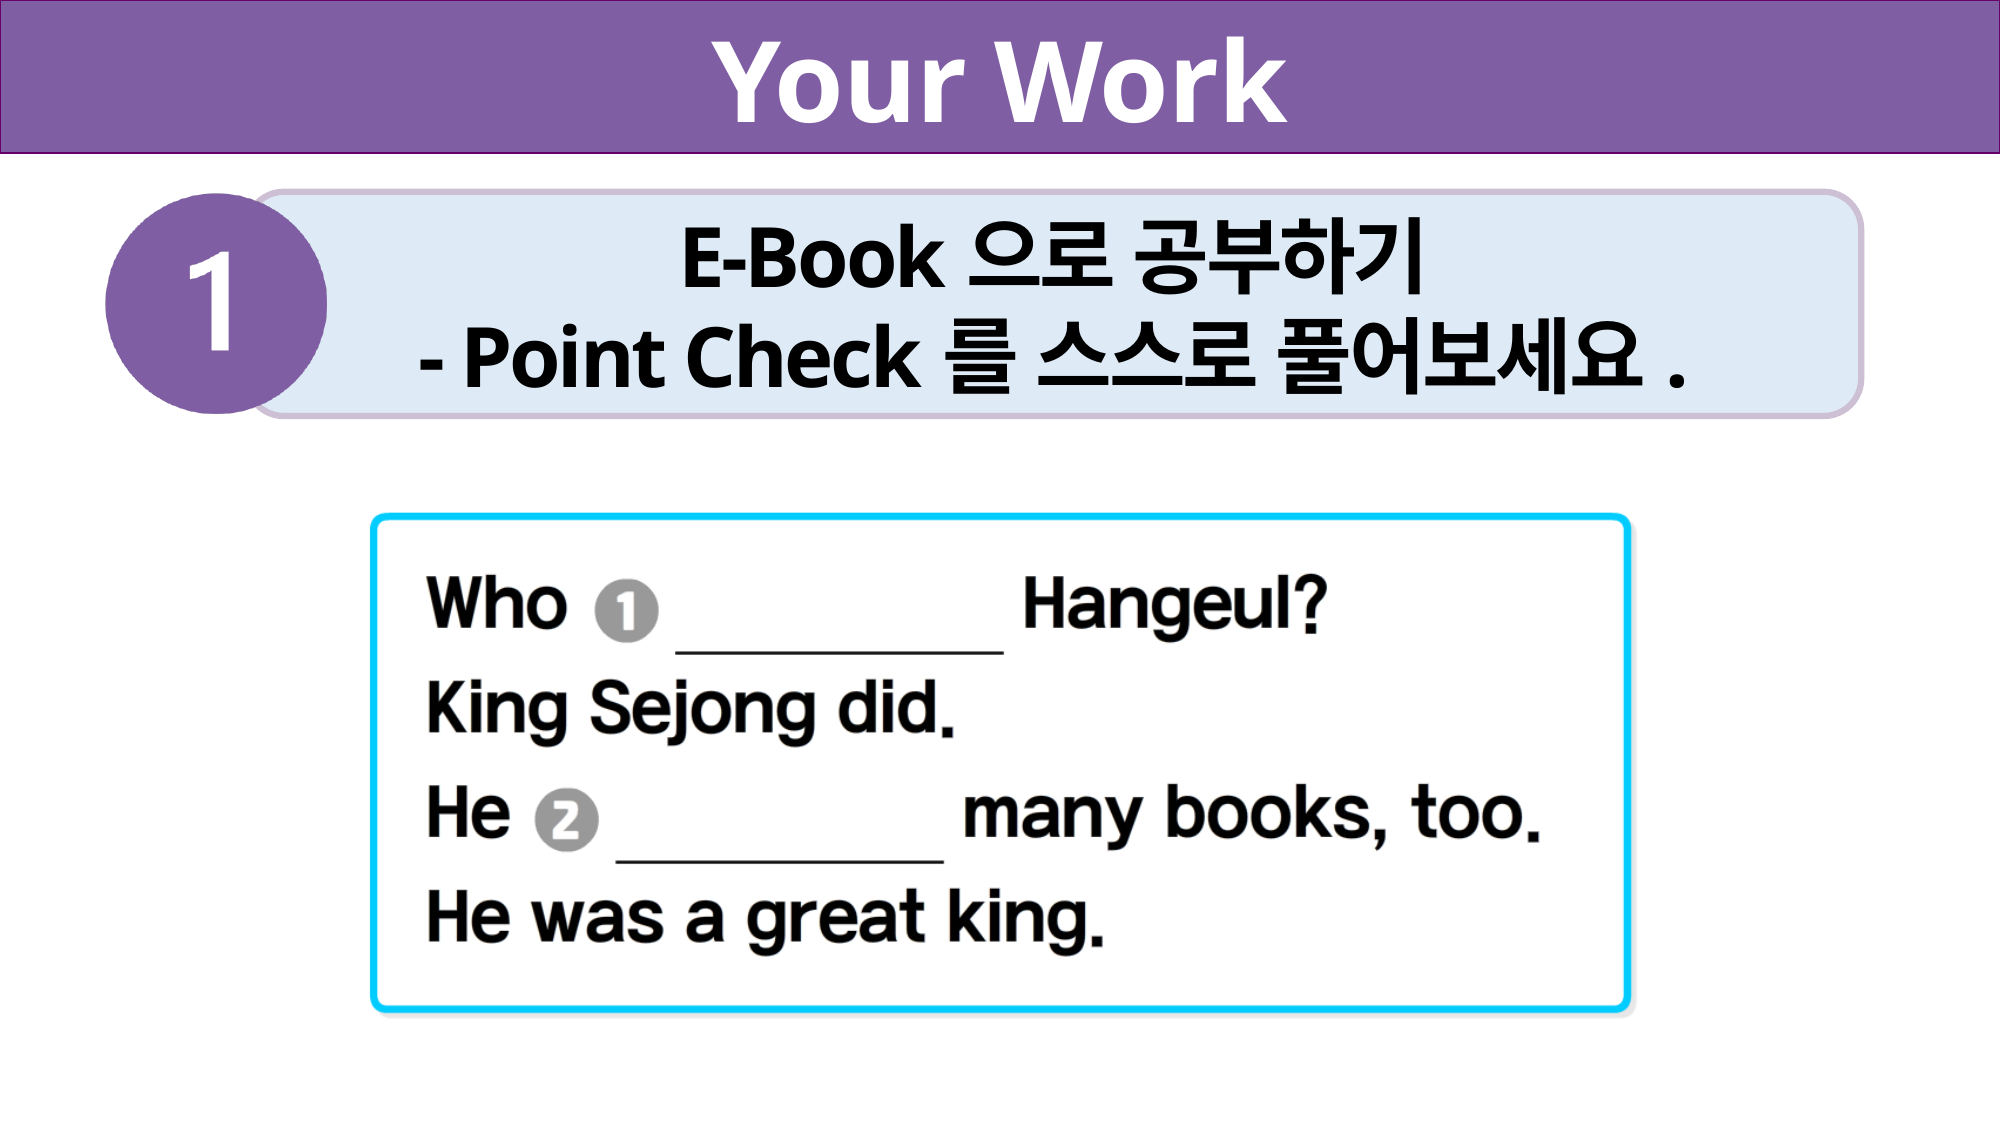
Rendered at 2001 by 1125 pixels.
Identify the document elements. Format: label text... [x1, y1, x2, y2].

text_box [76, 164, 1862, 443]
text_box Your Work [0, 0, 2000, 154]
picture [356, 494, 1644, 1025]
